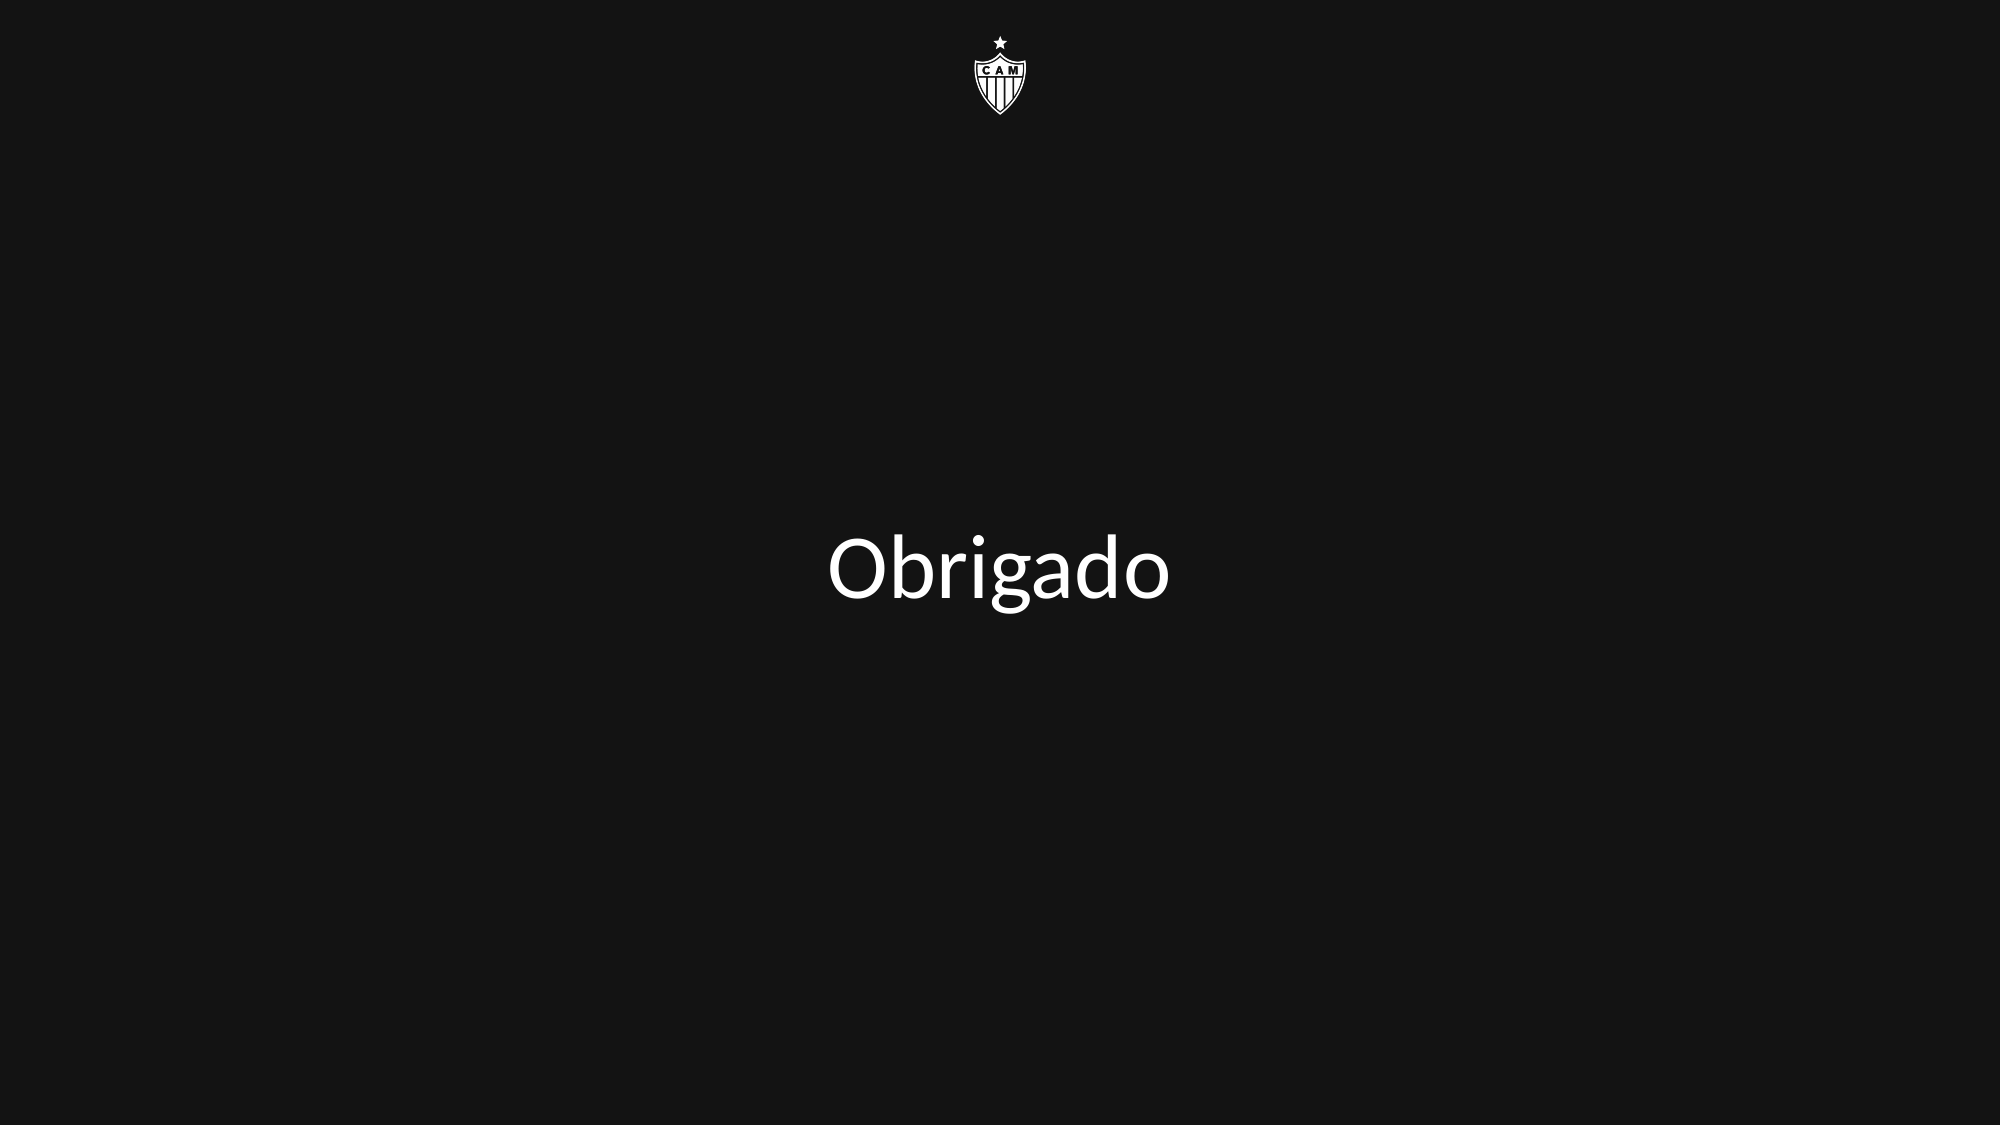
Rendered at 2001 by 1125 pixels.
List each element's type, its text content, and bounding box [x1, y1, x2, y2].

picture [958, 33, 1042, 118]
text_box Obrigado [3, 499, 1997, 624]
